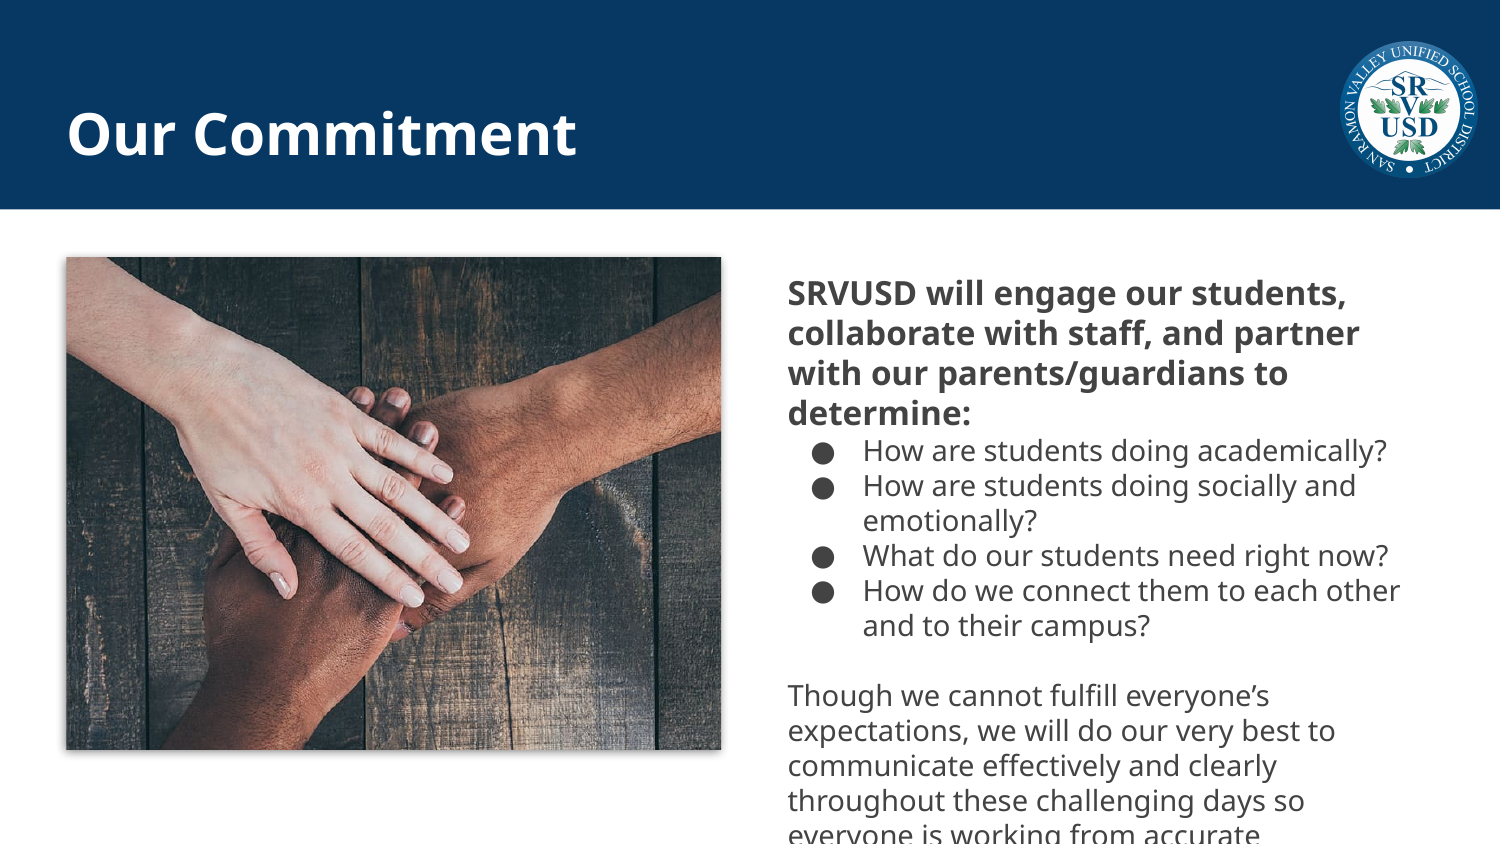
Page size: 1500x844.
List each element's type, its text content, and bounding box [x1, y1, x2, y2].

title Our Commitment [51, 82, 1340, 185]
picture [1340, 40, 1478, 179]
picture [65, 257, 722, 750]
text_box SRVUSD will engage our students, collaborate with staff, and partner with our parents/guardians to determine: How are students doing academically? How are students doing socially and emotionally? What do our students need right now? How do we connect them to each other and to their campus? Though we cannot fulfill everyone’s expectations, we will do our very best to communicate effectively and clearly throughout these challenging days so everyone is working from accurate information as we move forward. [772, 257, 1420, 844]
